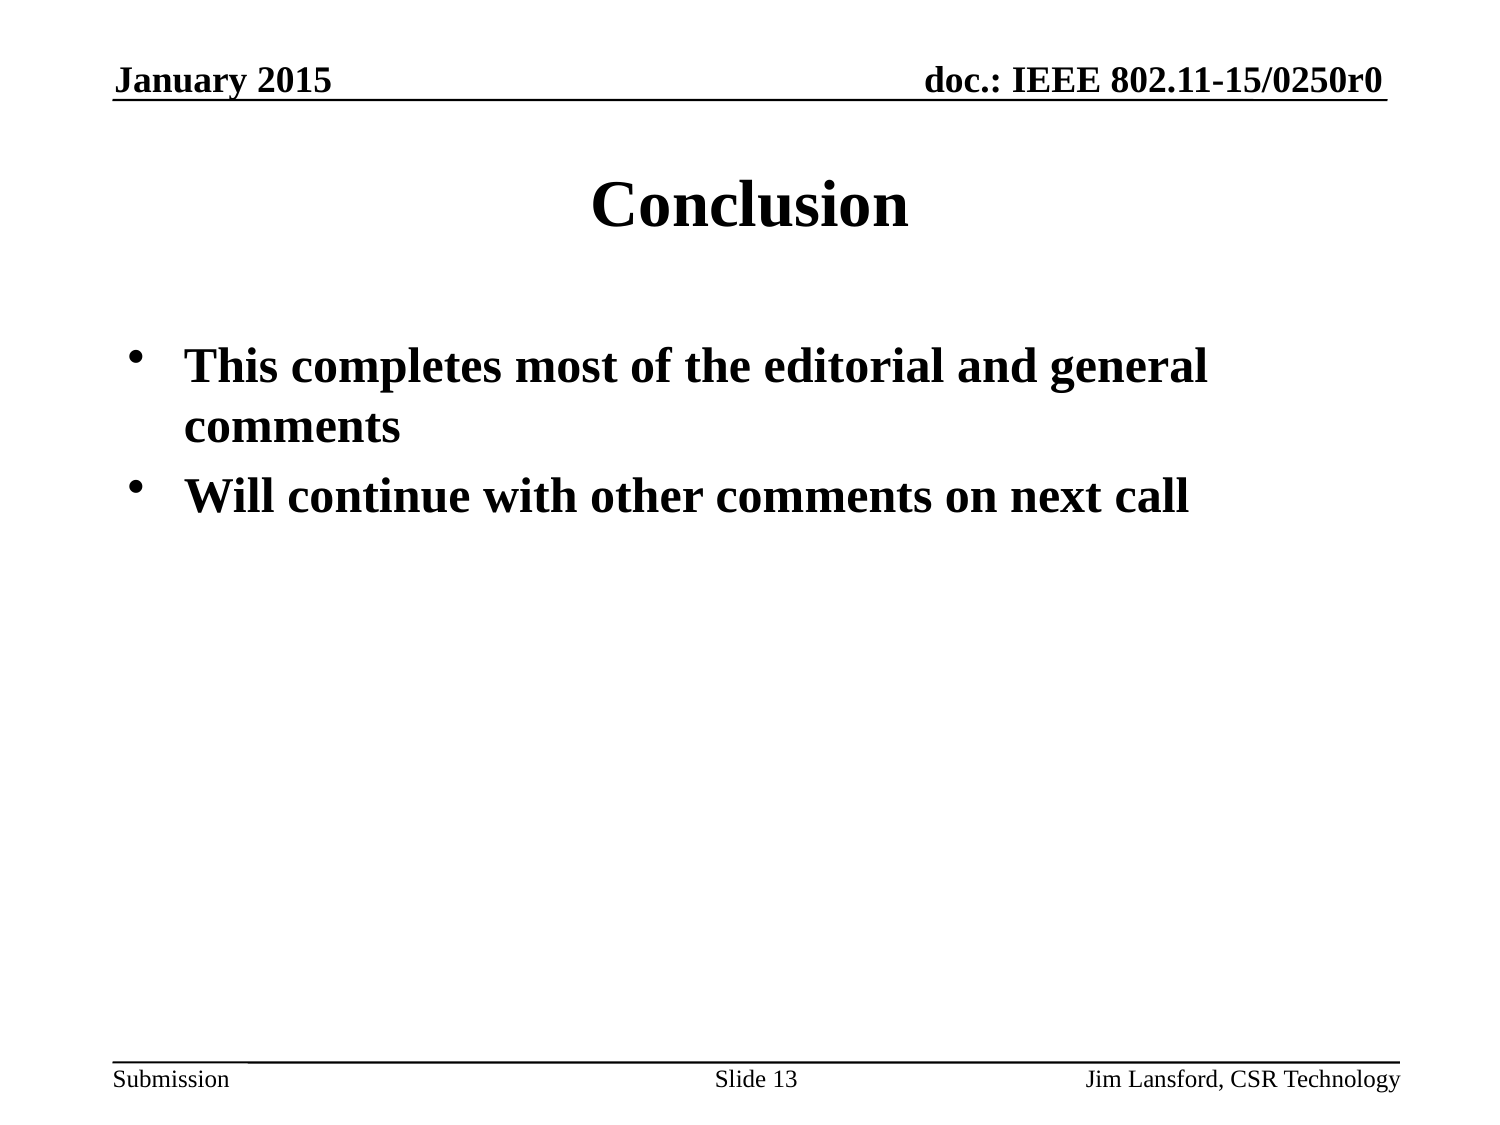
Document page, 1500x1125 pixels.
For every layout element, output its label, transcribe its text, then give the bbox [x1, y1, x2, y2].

title Conclusion [112, 112, 1388, 288]
footer Jim Lansford, CSR Technology [1082, 1061, 1402, 1093]
list This completes most of the editorial and general comments Will continue with other comments on next call [112, 324, 1388, 1000]
slide_number Slide 13 [712, 1061, 800, 1093]
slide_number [114, 54, 354, 101]
